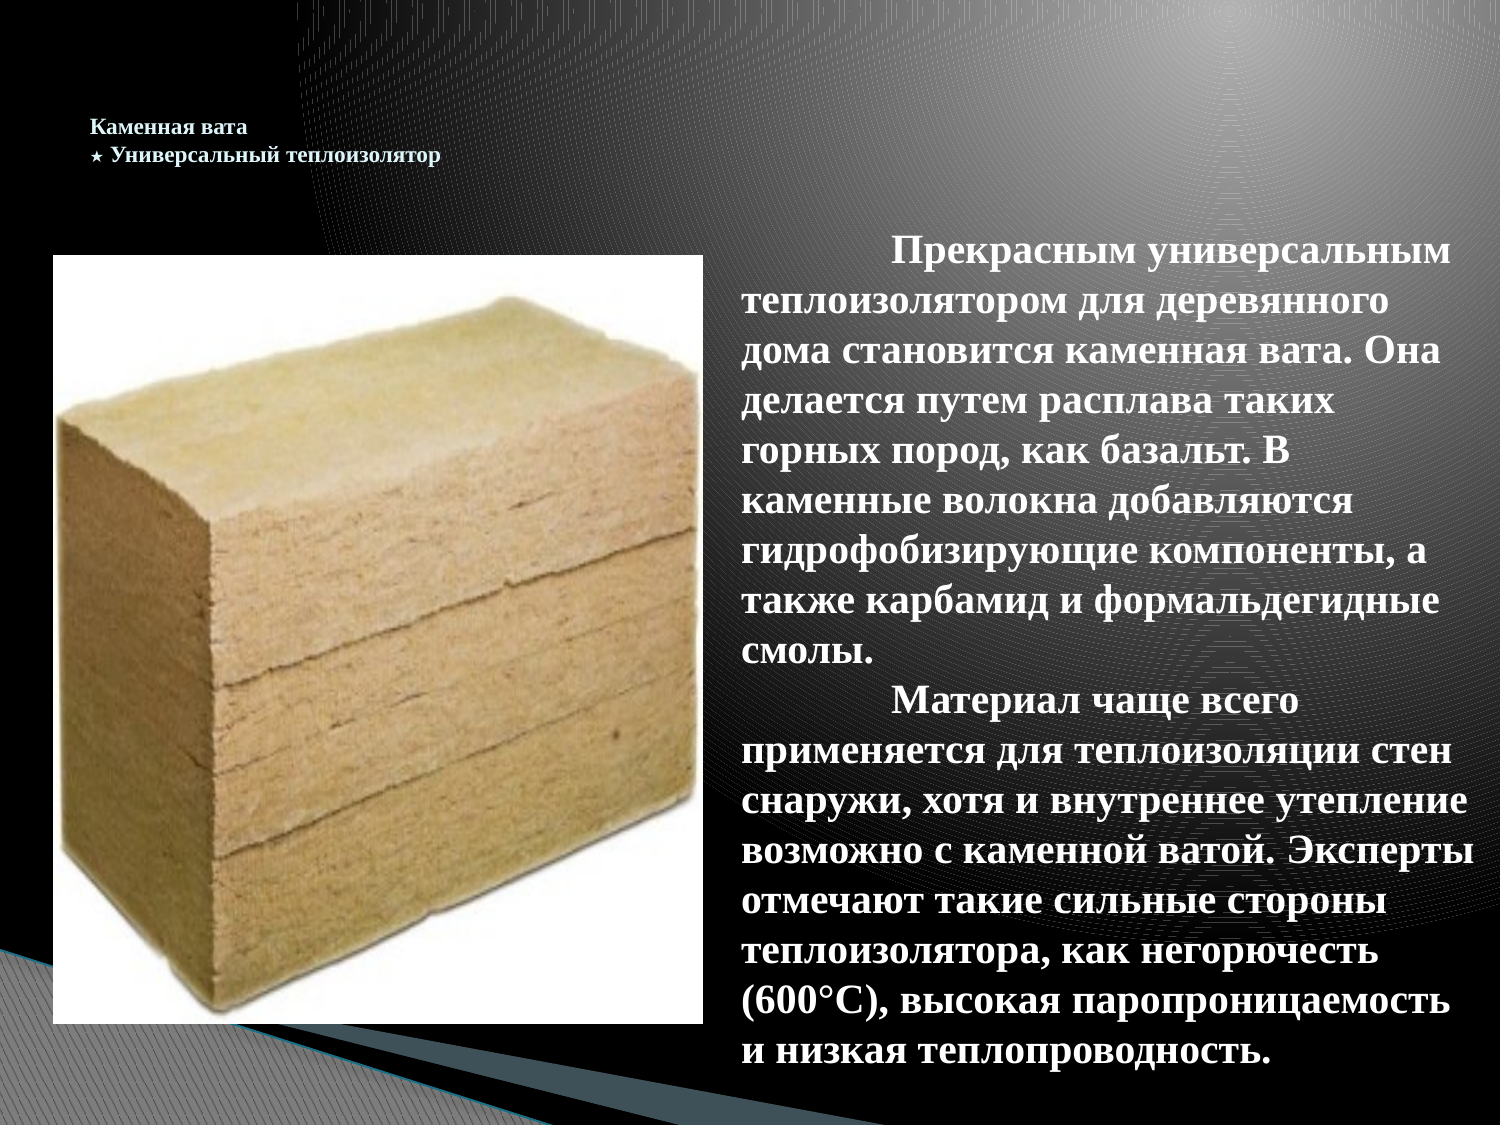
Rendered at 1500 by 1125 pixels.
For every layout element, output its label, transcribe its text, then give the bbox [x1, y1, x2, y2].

picture [0, 255, 703, 1125]
title Каменная вата ★ Универсальный теплоизолятор [75, 45, 1425, 233]
text_box Прекрасным универсальным теплоизолятором для деревянного дома становится каменная вата. Она делается путем расплава таких горных пород, как базальт. В каменные волокна добавляются гидрофобизирующие компоненты, а также карбамид и формальдегидные смолы. Материал чаще всего применяется для теплоизоляции стен снаружи, хотя и внутреннее утепление возможно с каменной ватой. Эксперты отмечают такие сильные стороны теплоизолятора, как негорючесть (600°С), высокая паропроницаемость и низкая теплопроводность. [726, 214, 1500, 1080]
